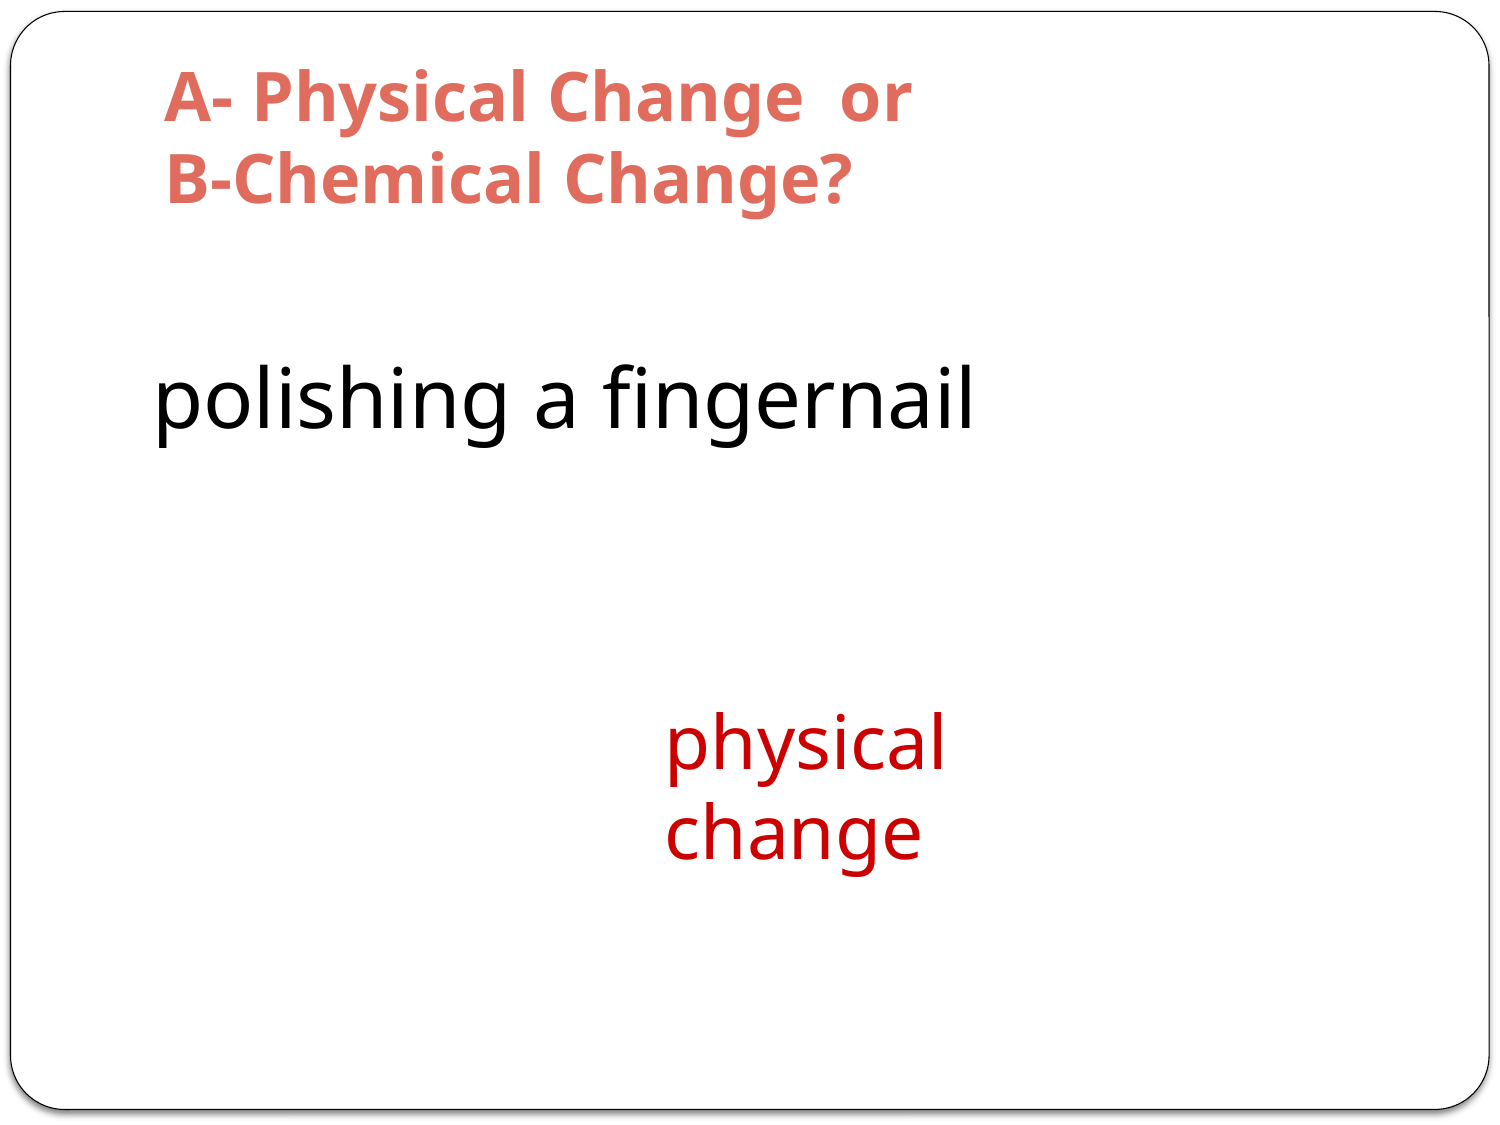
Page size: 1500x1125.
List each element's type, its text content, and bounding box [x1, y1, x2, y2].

title A- Physical Change or B-Chemical Change? [150, 45, 1425, 233]
text_box physical change [649, 687, 1175, 883]
list polishing a fingernail [137, 337, 1413, 500]
